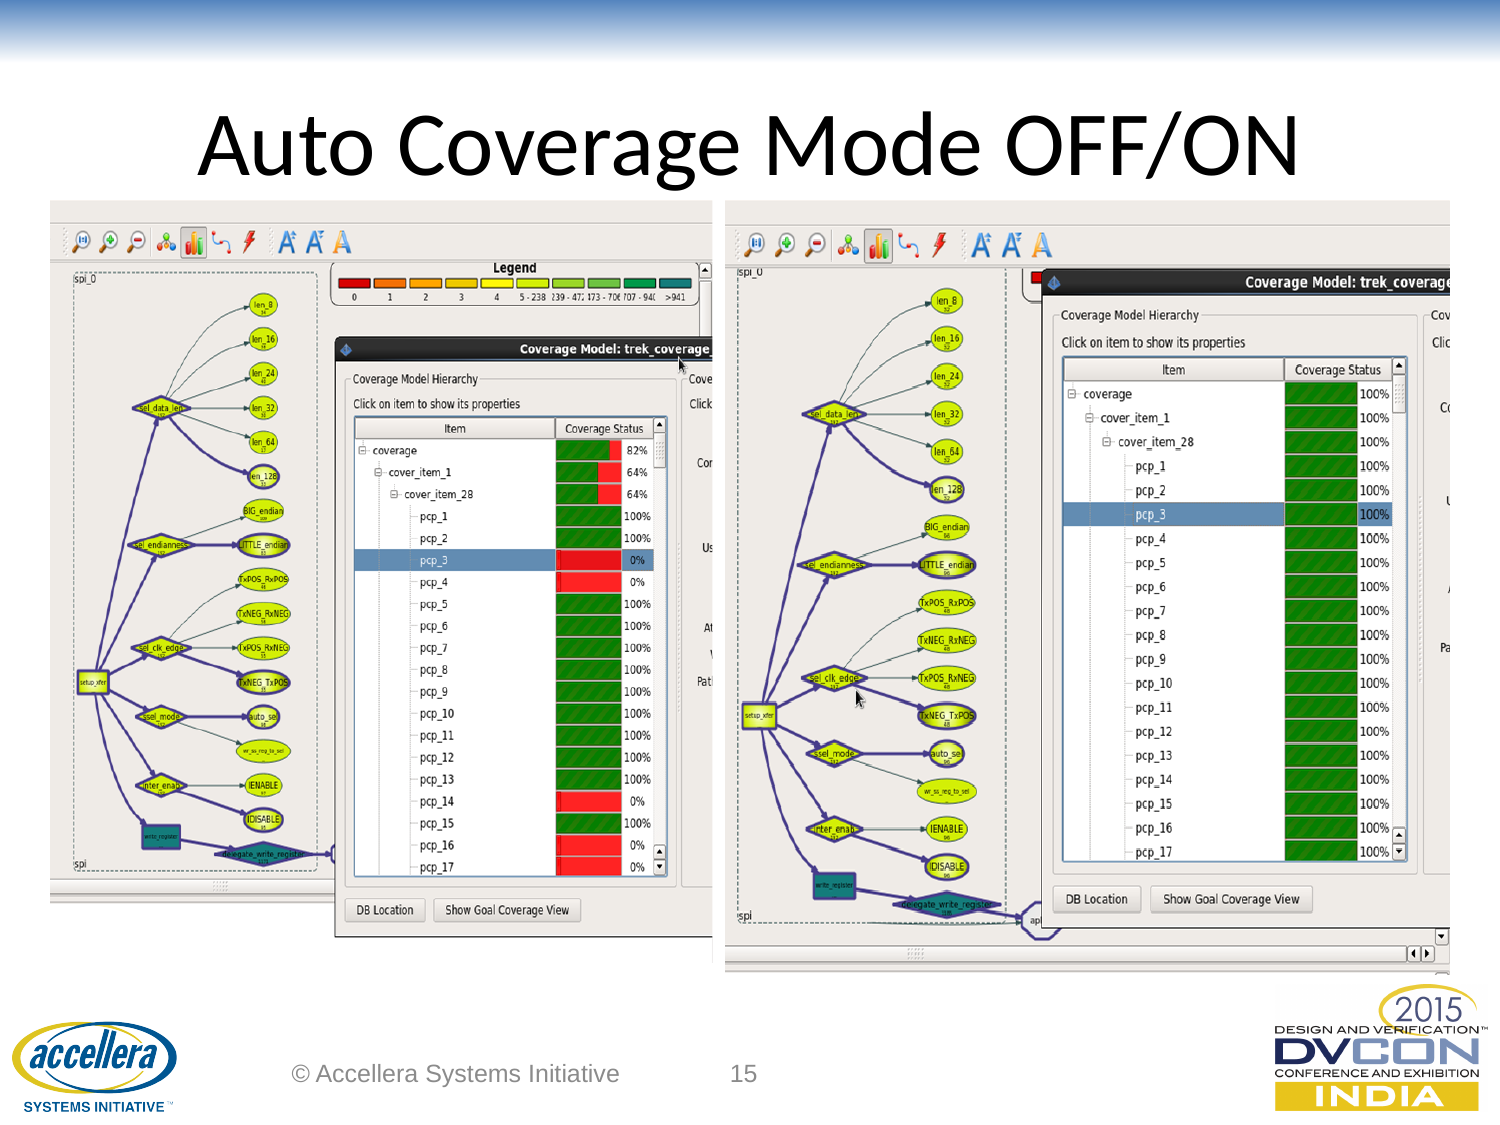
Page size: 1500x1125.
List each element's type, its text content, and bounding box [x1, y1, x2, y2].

picture [724, 199, 1451, 976]
picture [1275, 984, 1488, 1112]
picture [49, 199, 713, 963]
picture [12, 1021, 177, 1112]
footer © Accellera Systems Initiative [275, 1042, 600, 1103]
slide_number 15 [600, 1042, 888, 1103]
title Auto Coverage Mode OFF/ON [75, 45, 1425, 233]
